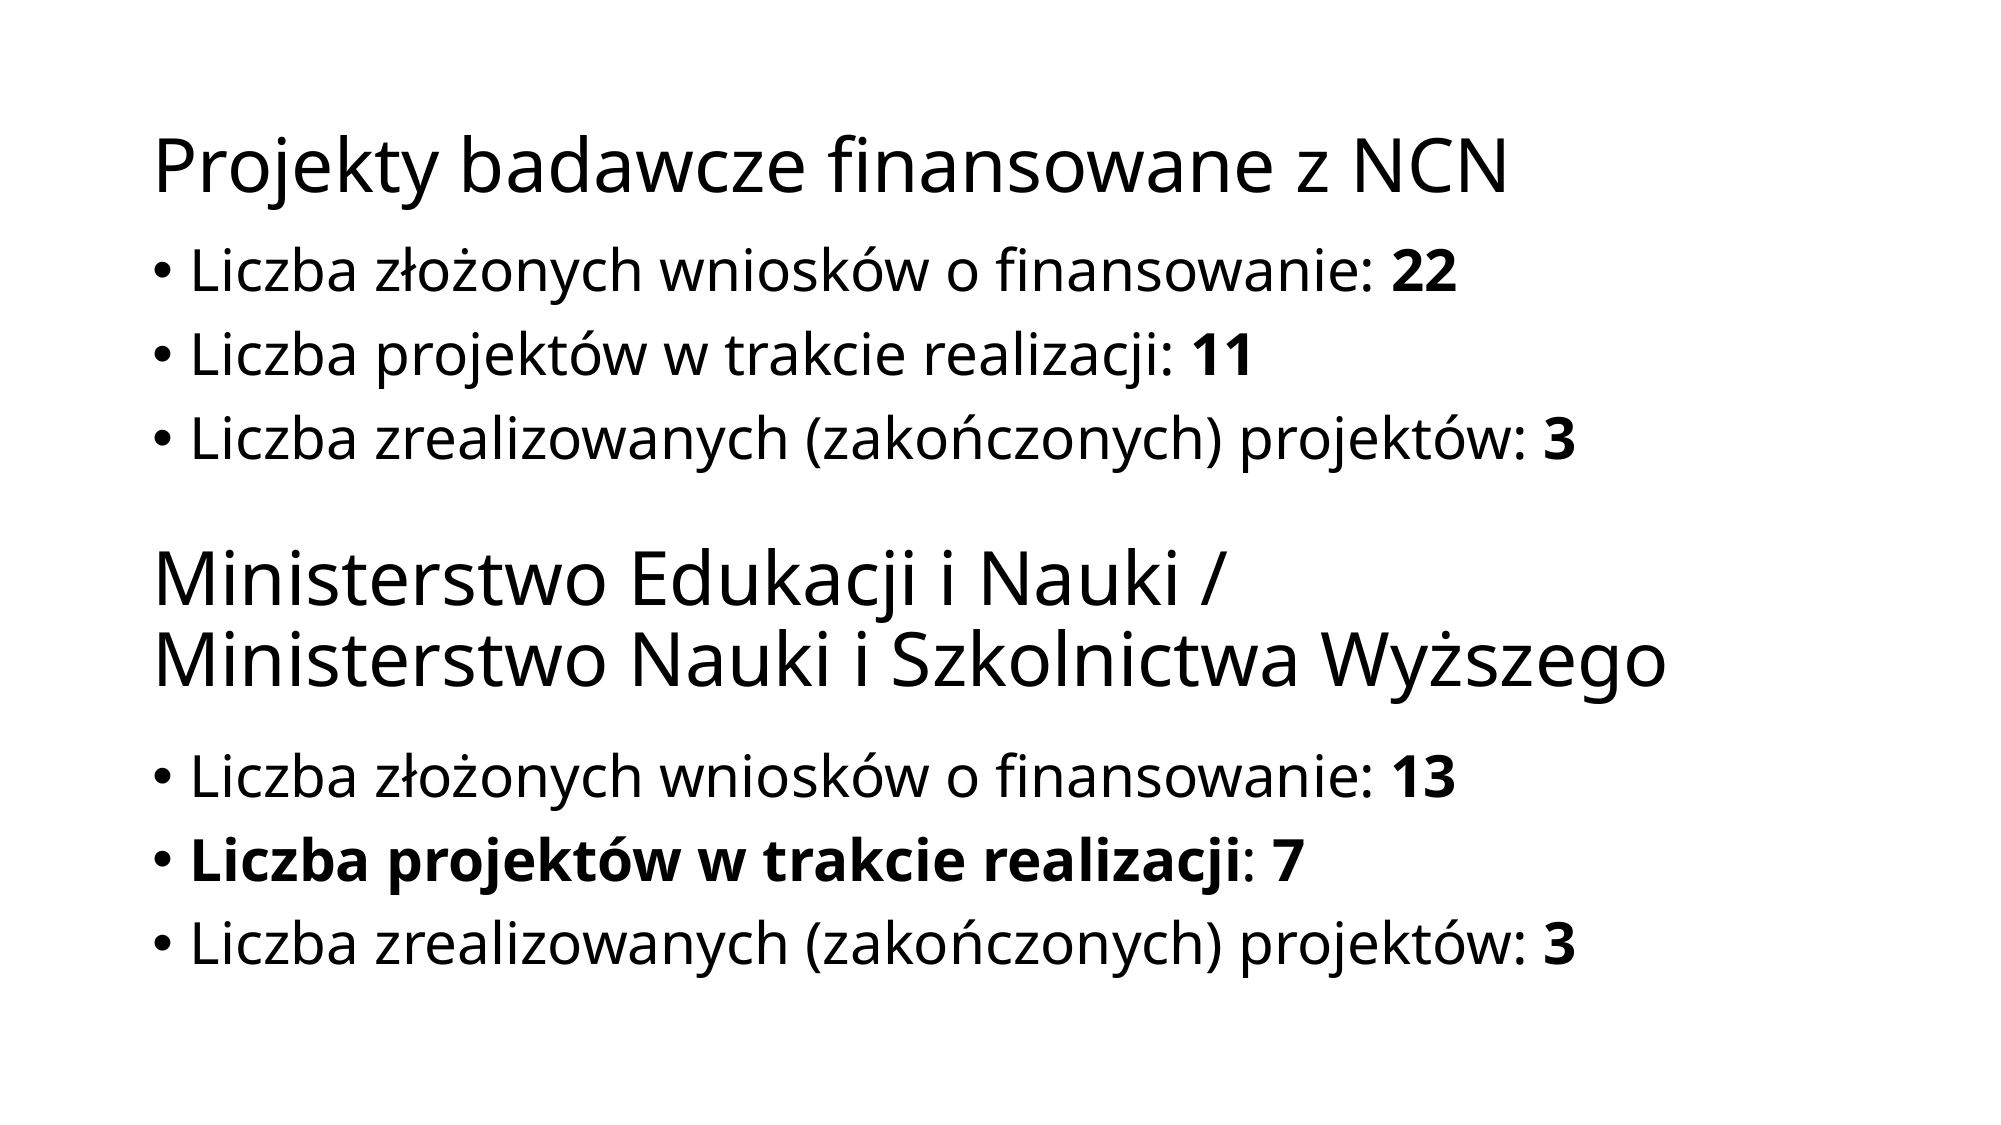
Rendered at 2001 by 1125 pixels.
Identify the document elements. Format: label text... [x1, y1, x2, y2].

title Projekty badawcze finansowane z NCN [137, 59, 1863, 234]
text_box Ministerstwo Edukacji i Nauki / Ministerstwo Nauki i Szkolnictwa Wyższego [137, 513, 1863, 731]
text_box Liczba złożonych wniosków o finansowanie: 13 Liczba projektów w trakcie realizacji: 7 Liczba zrealizowanych (zakończonych) projektów: 3 [137, 739, 1863, 1011]
list Liczba złożonych wniosków o finansowanie: 22 Liczba projektów w trakcie realizacji: 11 Liczba zrealizowanych (zakończonych) projektów: 3 [137, 234, 1863, 505]
